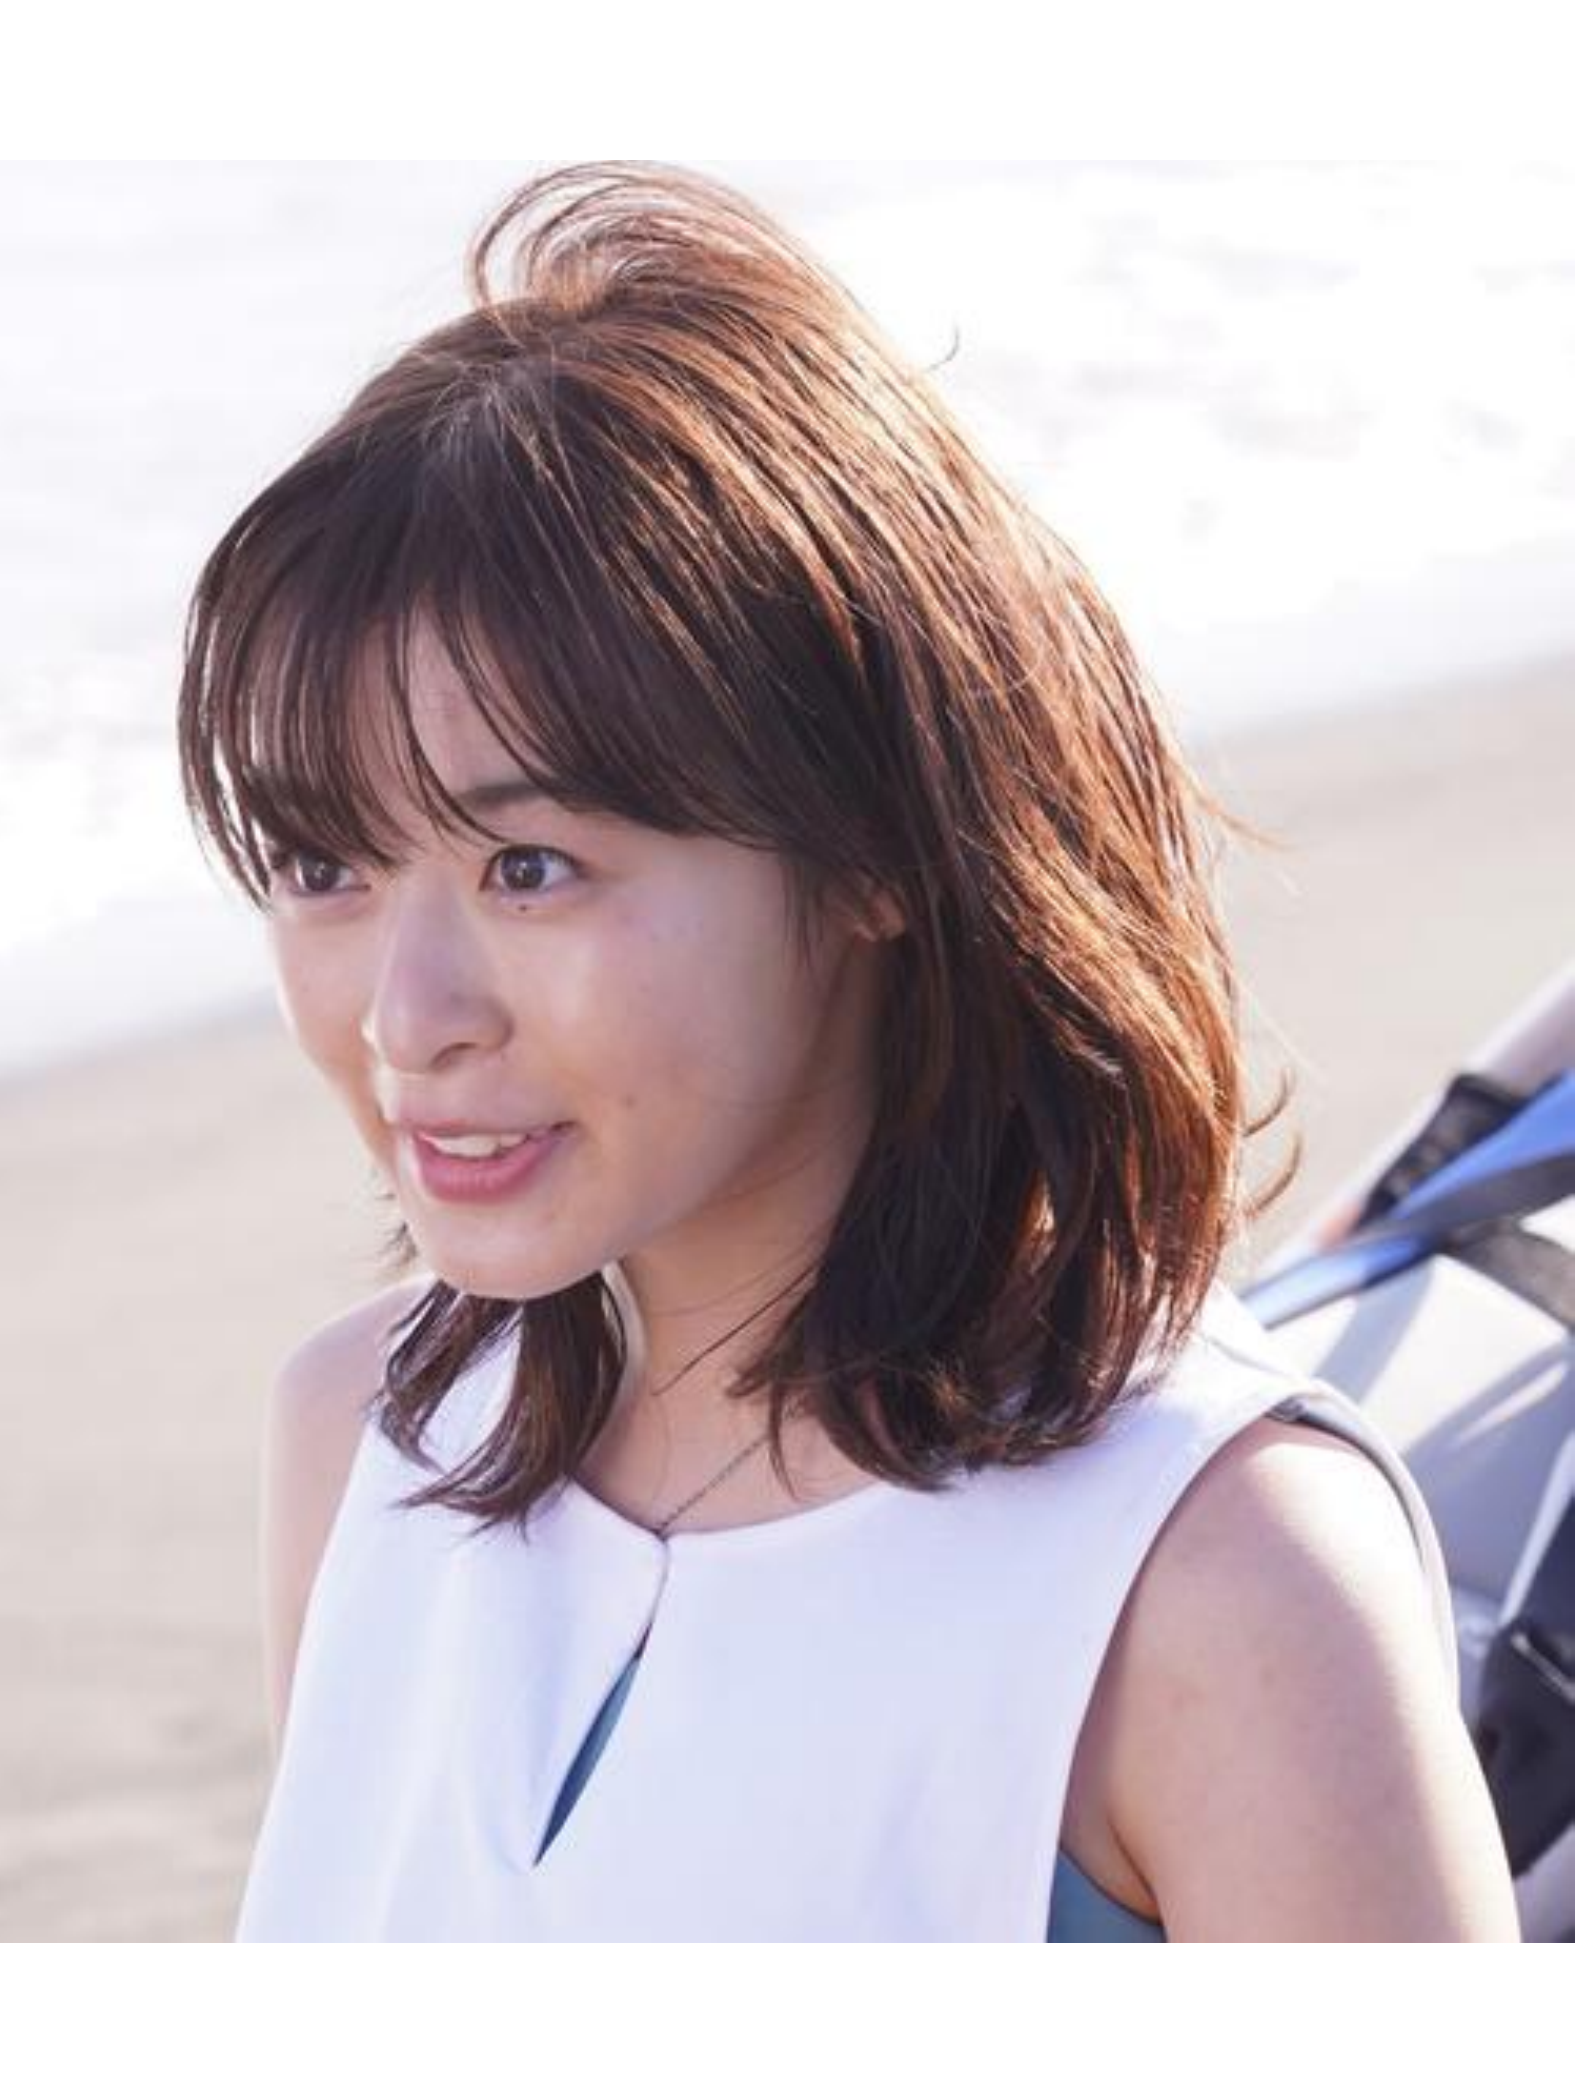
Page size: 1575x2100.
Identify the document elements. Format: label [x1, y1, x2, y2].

picture [0, 160, 1575, 1943]
